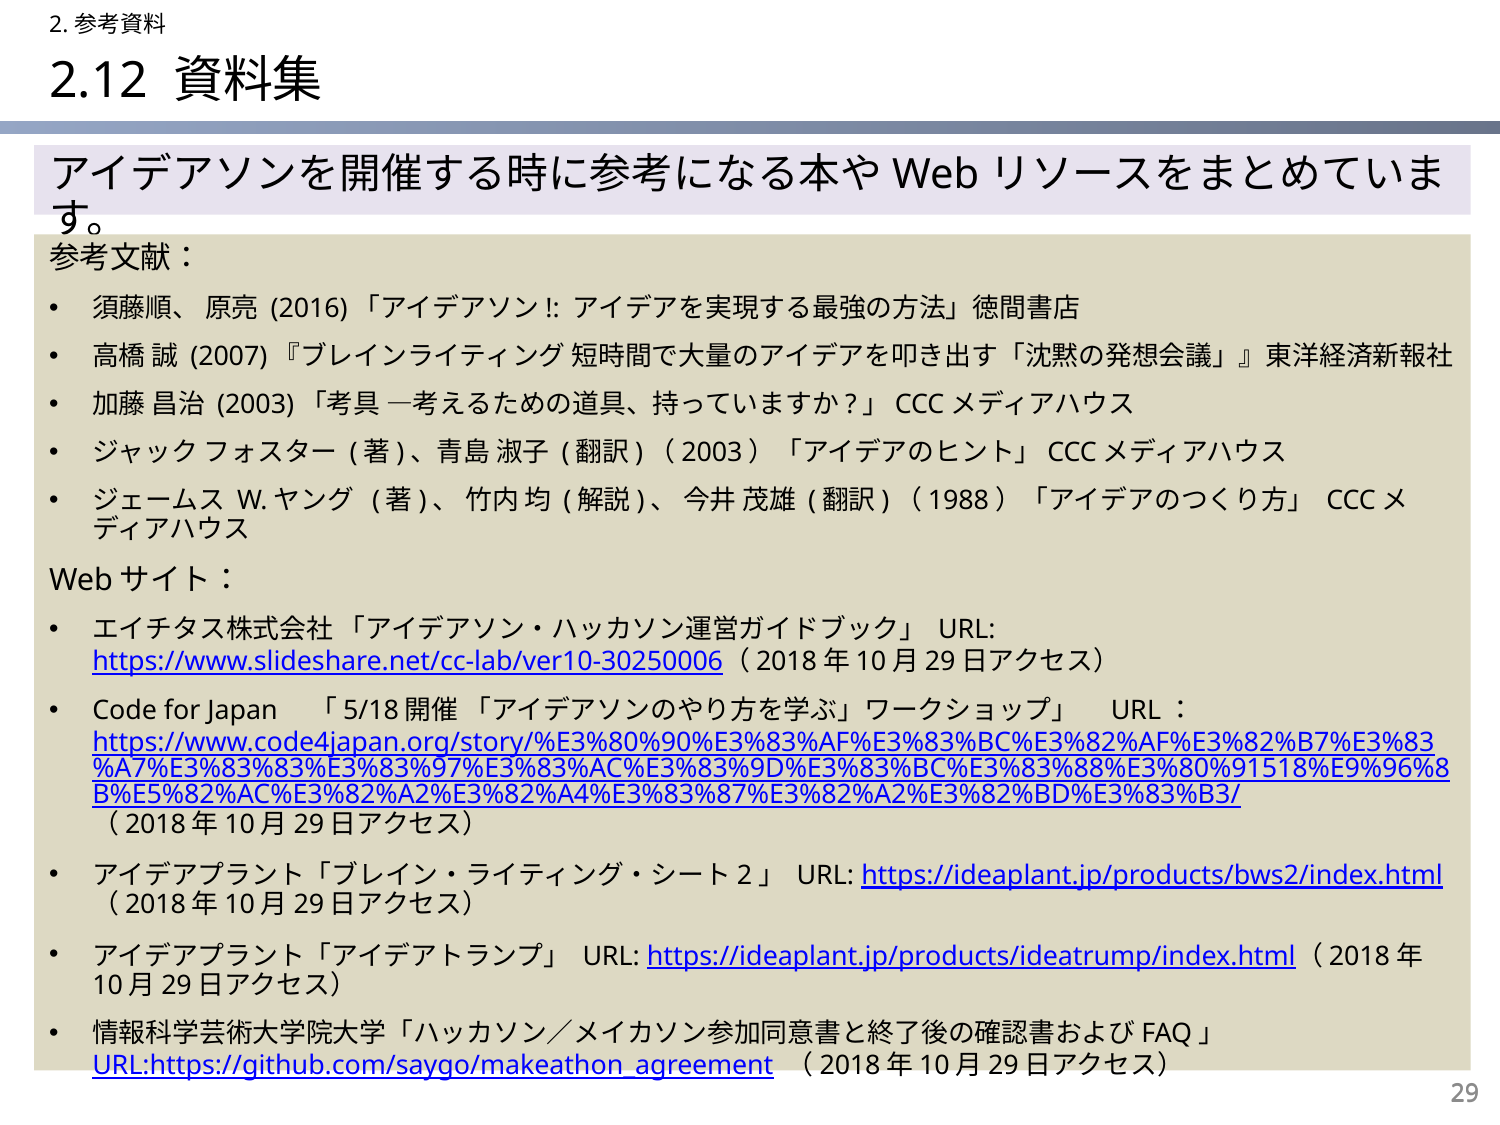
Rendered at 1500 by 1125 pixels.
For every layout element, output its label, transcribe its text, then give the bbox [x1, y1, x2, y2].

list アイデアソンを開催する時に参考になる本やWebリソースをまとめています。 [34, 145, 1471, 215]
list 参考文献： 須藤順、 原亮 (2016)「アイデアソン!: アイデアを実現する最強の方法」徳間書店 高橋 誠 (2007)『ブレインライティング 短時間で大量のアイデアを叩き出す「沈黙の発想会議」』東洋経済新報社 加藤 昌治 (2003)「考具 ―考えるための道具、持っていますか?」CCCメディアハウス ジャック フォスター (著)、青島 淑子 (翻訳)（2003）「アイデアのヒント」CCCメディアハウス ジェームス W.ヤング (著)、 竹内 均 (解説)、 今井 茂雄 (翻訳)（1988）「アイデアのつくり方」 CCCメディアハウス Webサイト： エイチタス株式会社 「アイデアソン・ハッカソン運営ガイドブック」 URL: https://www.slideshare.net/cc-lab/ver10-30250006（2018年10月29日アクセス） Code for Japan 「5/18開催 「アイデアソンのやり方を学ぶ」ワークショップ」 URL：https://www.code4japan.org/story/%E3%80%90%E3%83%AF%E3%83%BC%E3%82%AF%E3%82%B7%E3%83%A7%E3%83%83%E3%83%97%E3%83%AC%E3%83%9D%E3%83%BC%E3%83%88%E3%80%91518%E9%96%8B%E5%82%AC%E3%82%A2%E3%82%A4%E3%83%87%E3%82%A2%E3%82%BD%E3%83%B3/（2018年10月29日アクセス） アイデアプラント「ブレイン・ライティング・シート2」 URL: https://ideaplant.jp/products/bws2/index.html （2018年10月29日アクセス） アイデアプラント「アイデアトランプ」 URL: https://ideaplant.jp/products/ideatrump/index.html（2018年10月29日アクセス） 情報科学芸術大学院大学「ハッカソン／メイカソン参加同意書と終了後の確認書およびFAQ」 URL:https://github.com/saygo/makeathon_agreement （2018年10月29日アクセス） [34, 234, 1471, 1071]
list 2.参考資料 [34, 4, 1271, 41]
title 2.12 資料集 [34, 46, 1275, 116]
slide_number 29 [1411, 1070, 1495, 1118]
